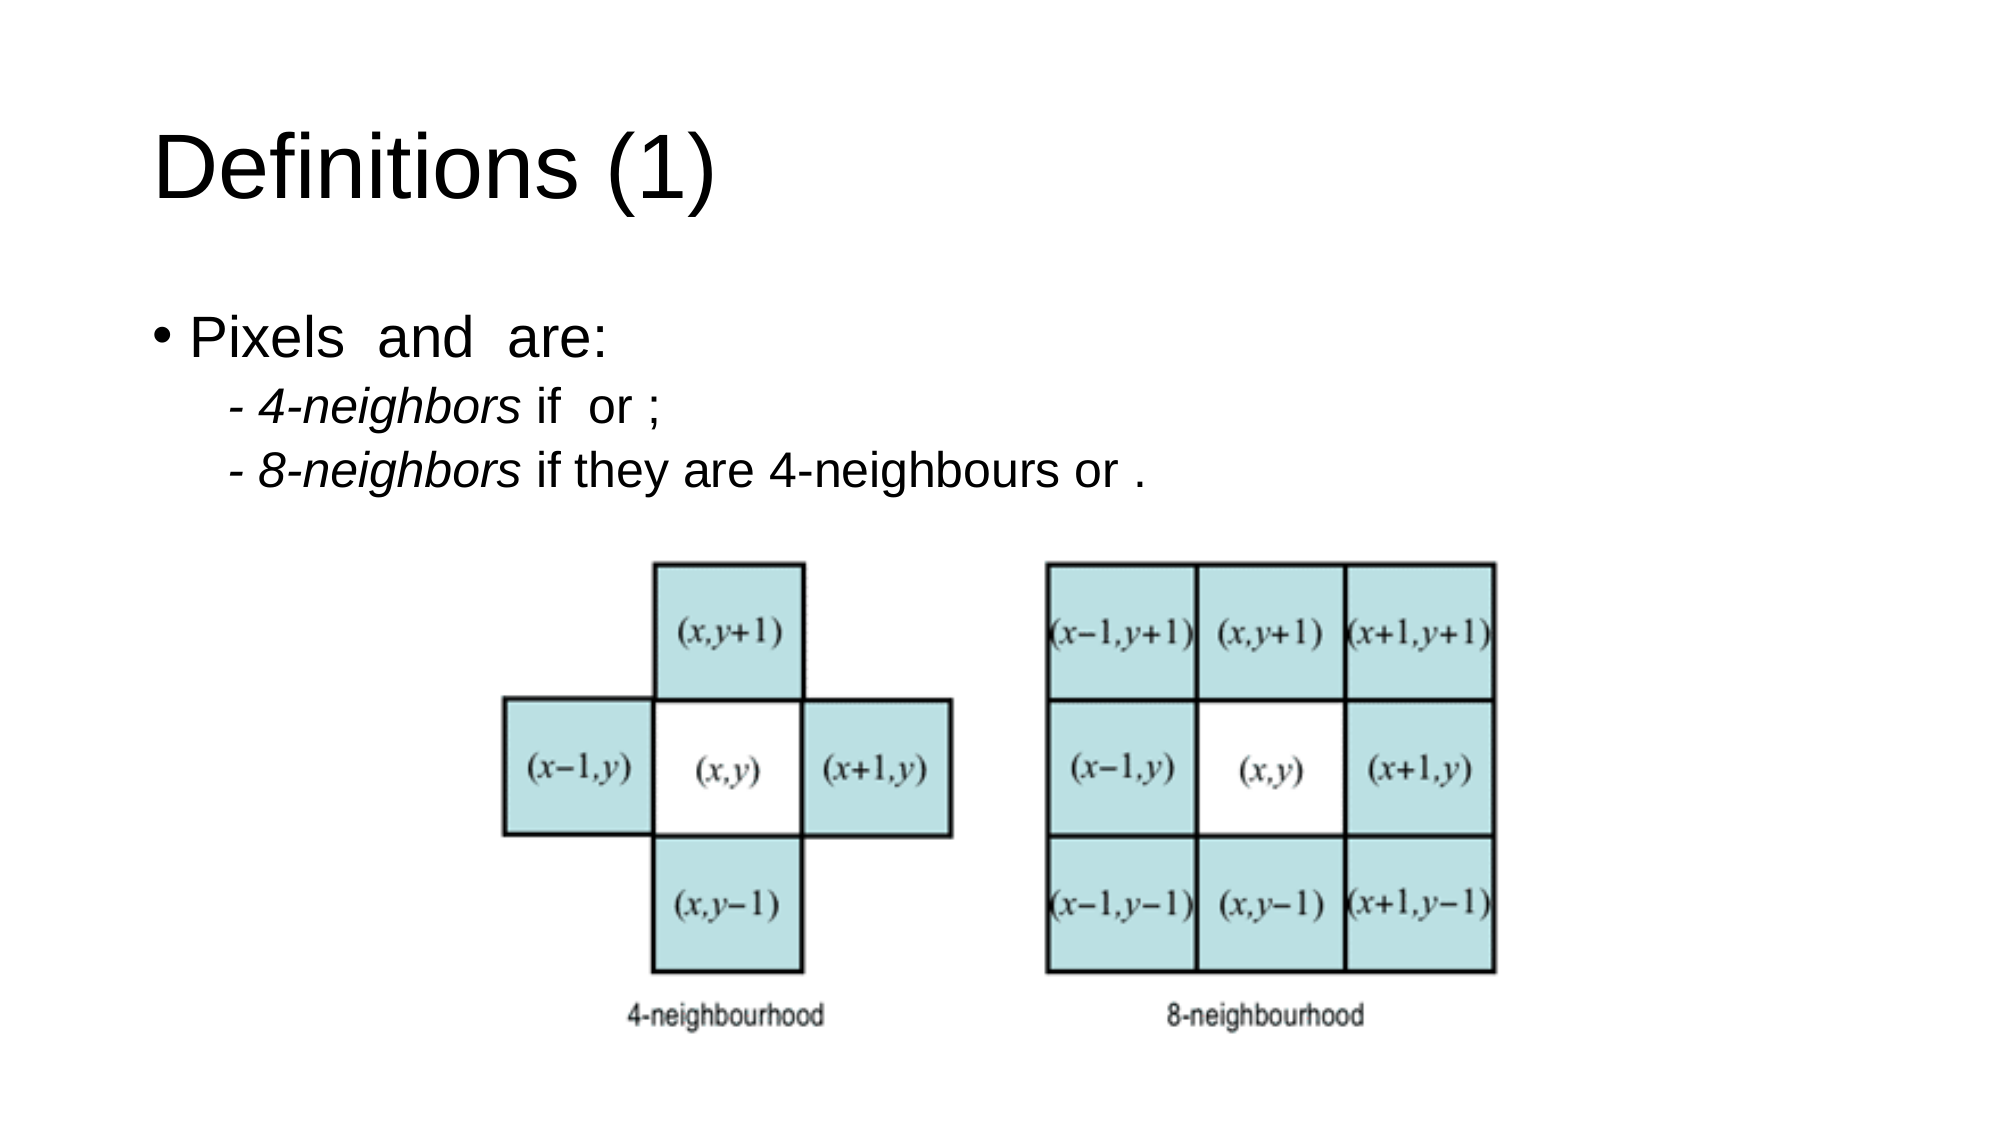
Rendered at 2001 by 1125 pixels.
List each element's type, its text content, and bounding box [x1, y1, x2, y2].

title Definitions (1) [137, 59, 1863, 278]
picture [488, 548, 1512, 1036]
